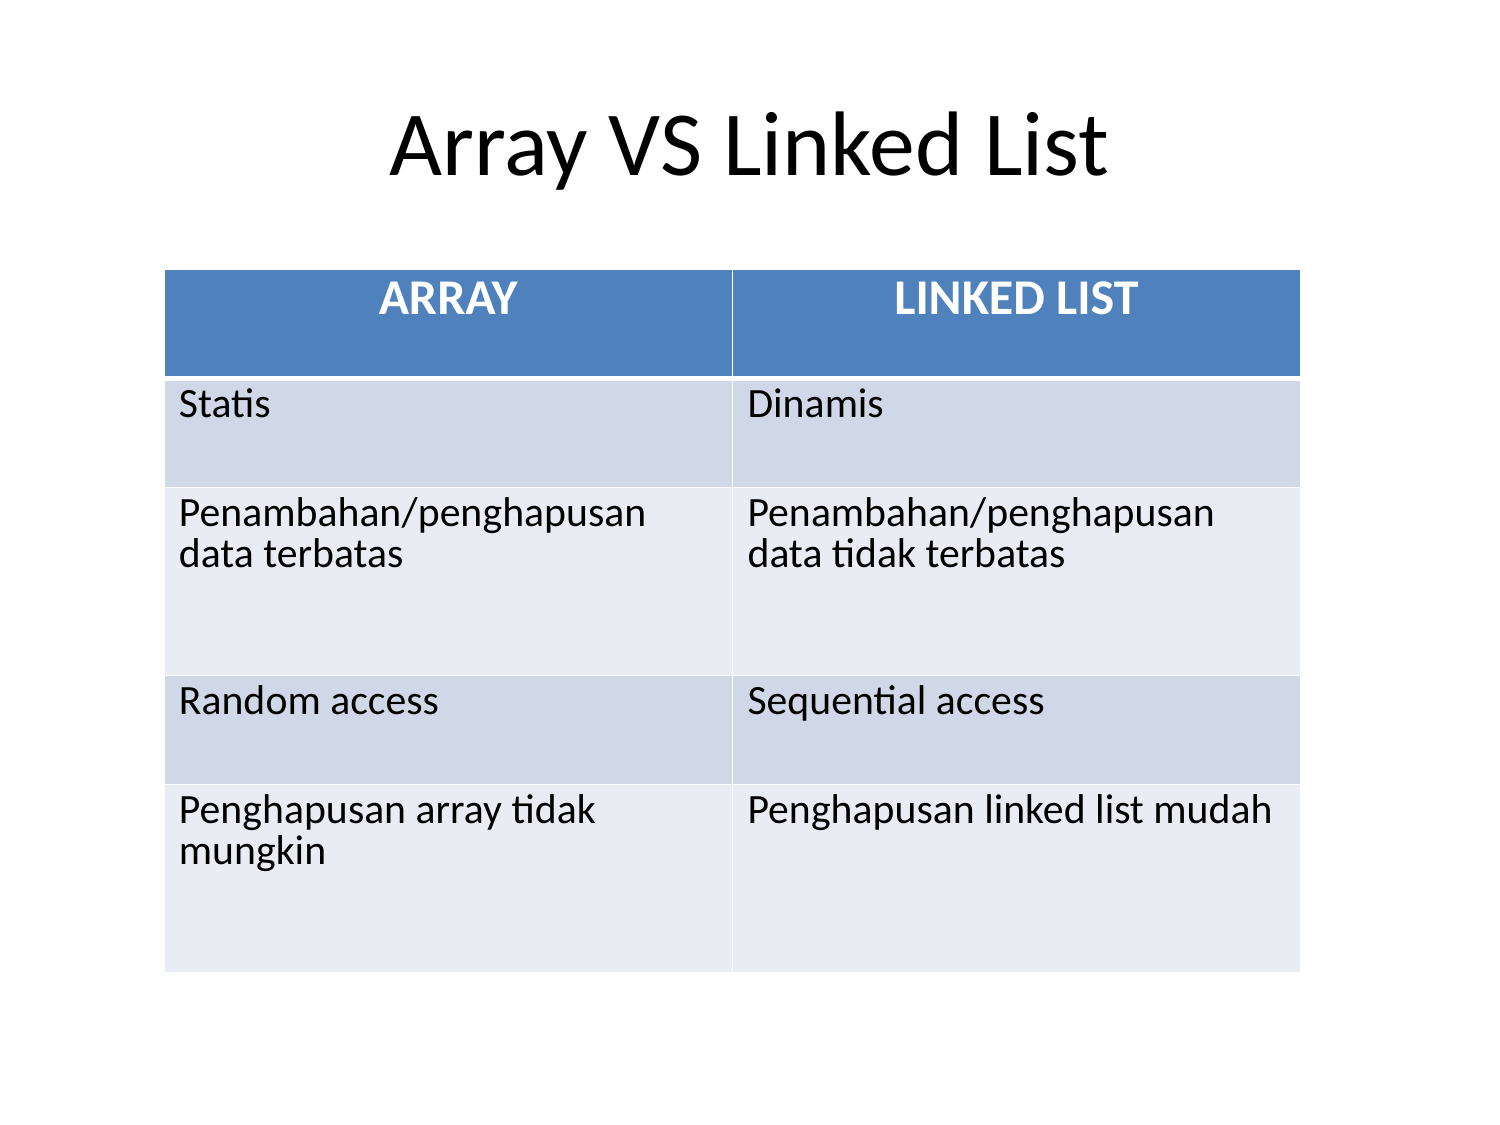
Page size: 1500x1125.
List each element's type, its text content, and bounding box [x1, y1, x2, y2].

table_cell Dinamis [733, 381, 1300, 487]
table_cell Statis [165, 381, 732, 487]
title Array VS Linked List [75, 45, 1425, 233]
table_header ARRAY [165, 270, 732, 376]
table_cell Penambahan/penghapusan data tidak terbatas [733, 488, 1300, 675]
table_cell Penambahan/penghapusan data terbatas [165, 488, 732, 675]
table_cell Sequential access [733, 676, 1300, 784]
table_cell Random access [165, 676, 732, 784]
table_cell Penghapusan linked list mudah [733, 785, 1300, 972]
table_header LINKED LIST [733, 270, 1300, 376]
table_cell Penghapusan array tidak mungkin [165, 785, 732, 972]
